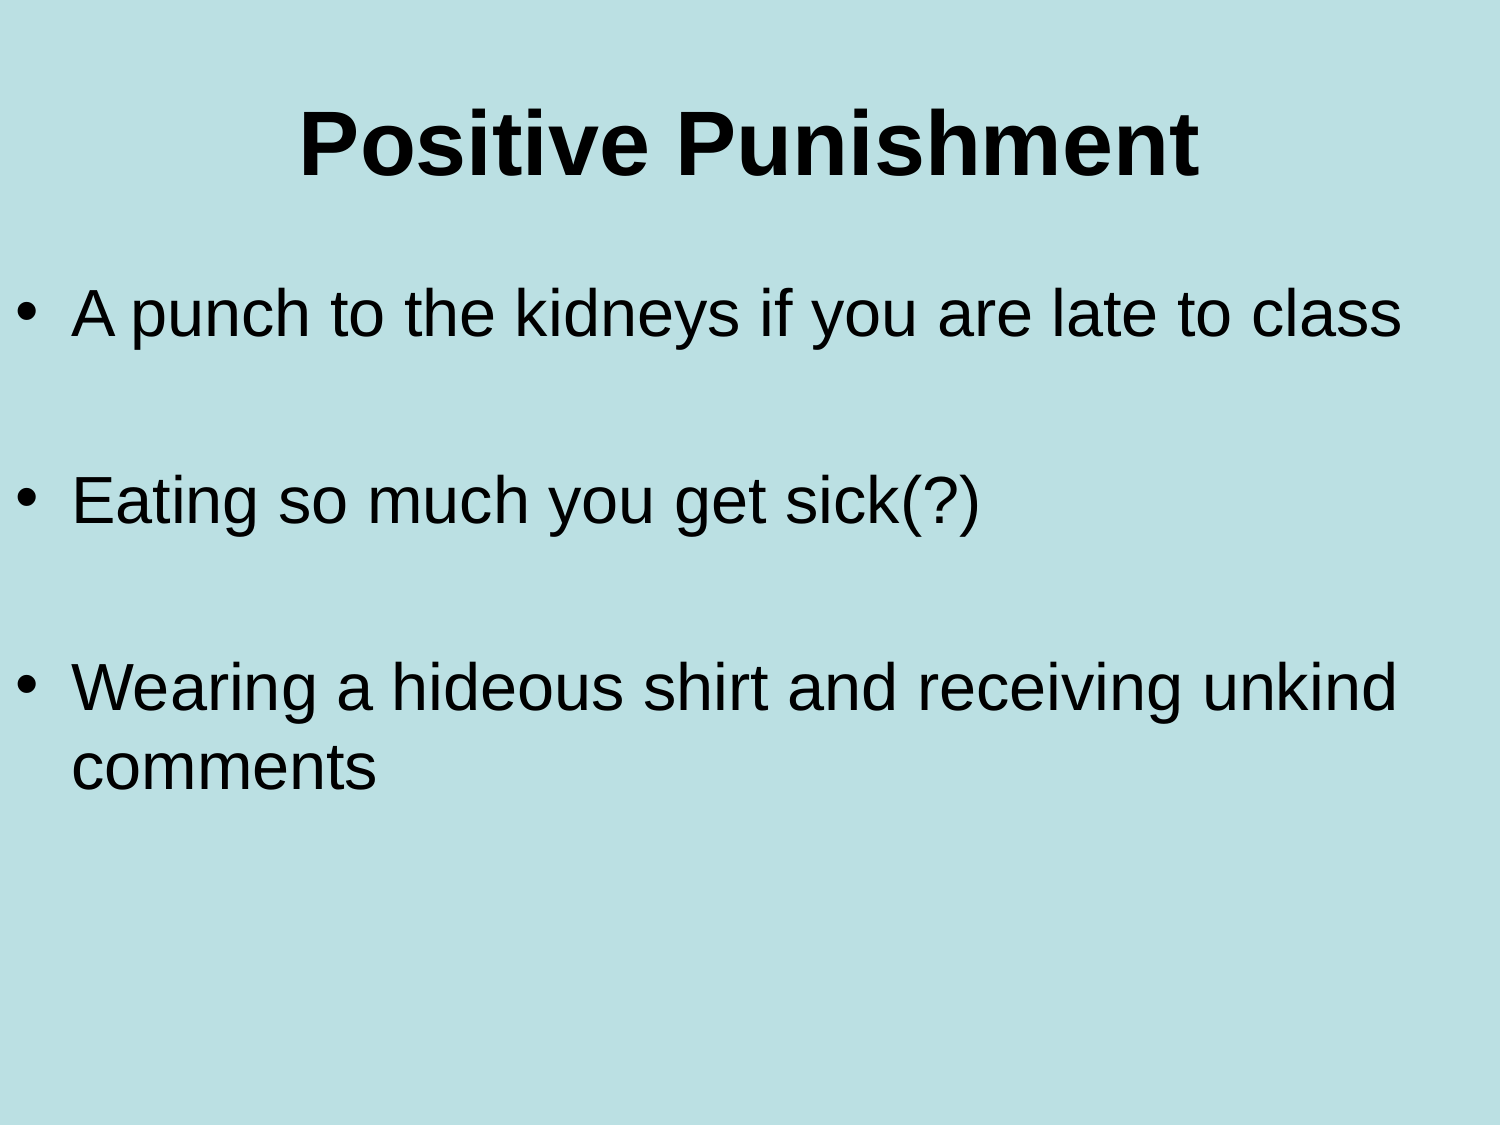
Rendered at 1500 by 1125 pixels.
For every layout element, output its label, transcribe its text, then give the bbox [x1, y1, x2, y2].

title Positive Punishment [75, 45, 1425, 233]
list A punch to the kidneys if you are late to class Eating so much you get sick(?) Wearing a hideous shirt and receiving unkind comments [0, 262, 1500, 1005]
